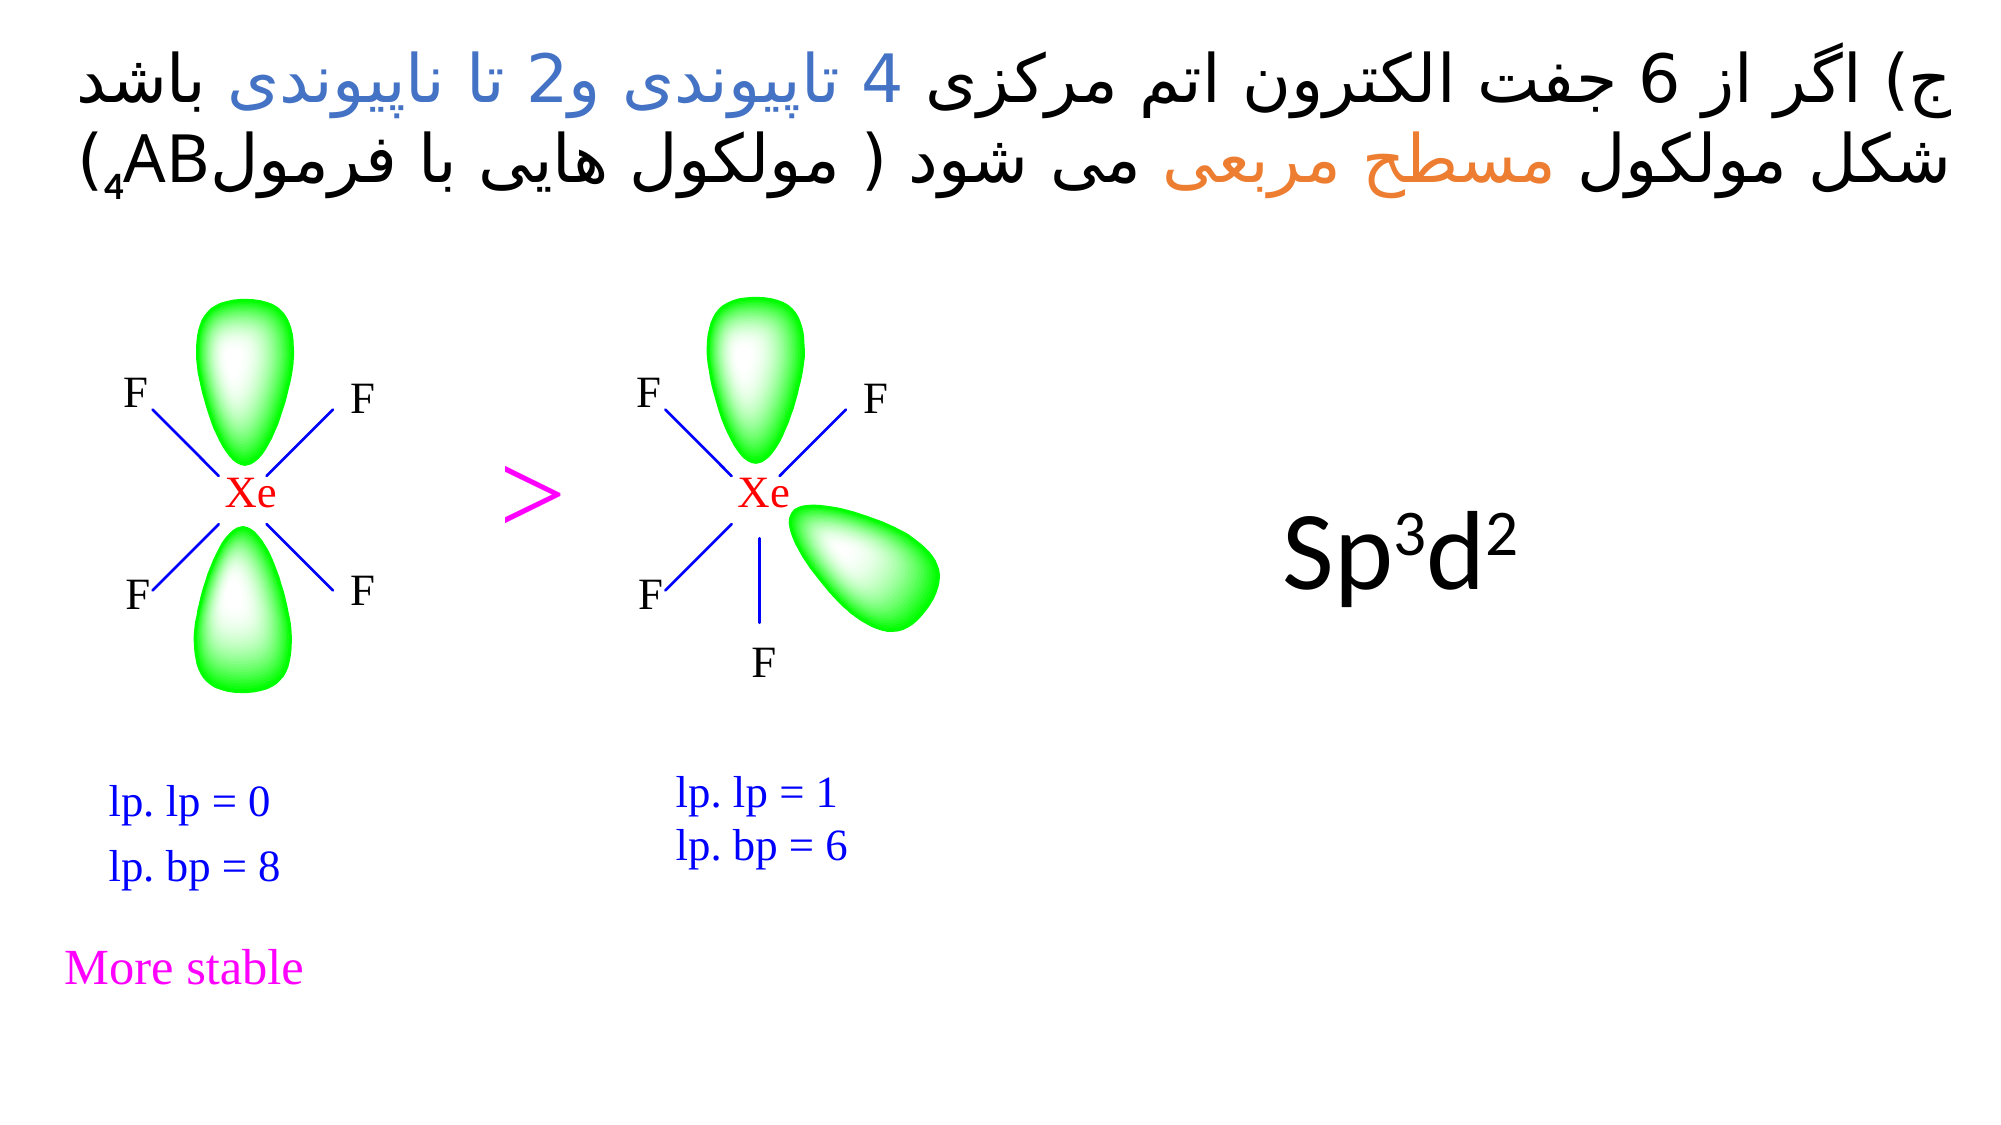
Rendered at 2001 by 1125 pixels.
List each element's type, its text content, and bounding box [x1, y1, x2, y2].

text_box ج) اگر از 6 جفت الکترون اتم مرکزی 4 تاپیوندی و2 تا ناپیوندی باشد شکل مولکول مسطح مربعی می شود ( مولکول هایی با فرمول4AB) [13, 28, 1967, 215]
text_box Sp3d2 [1268, 460, 1580, 620]
picture [64, 291, 942, 996]
